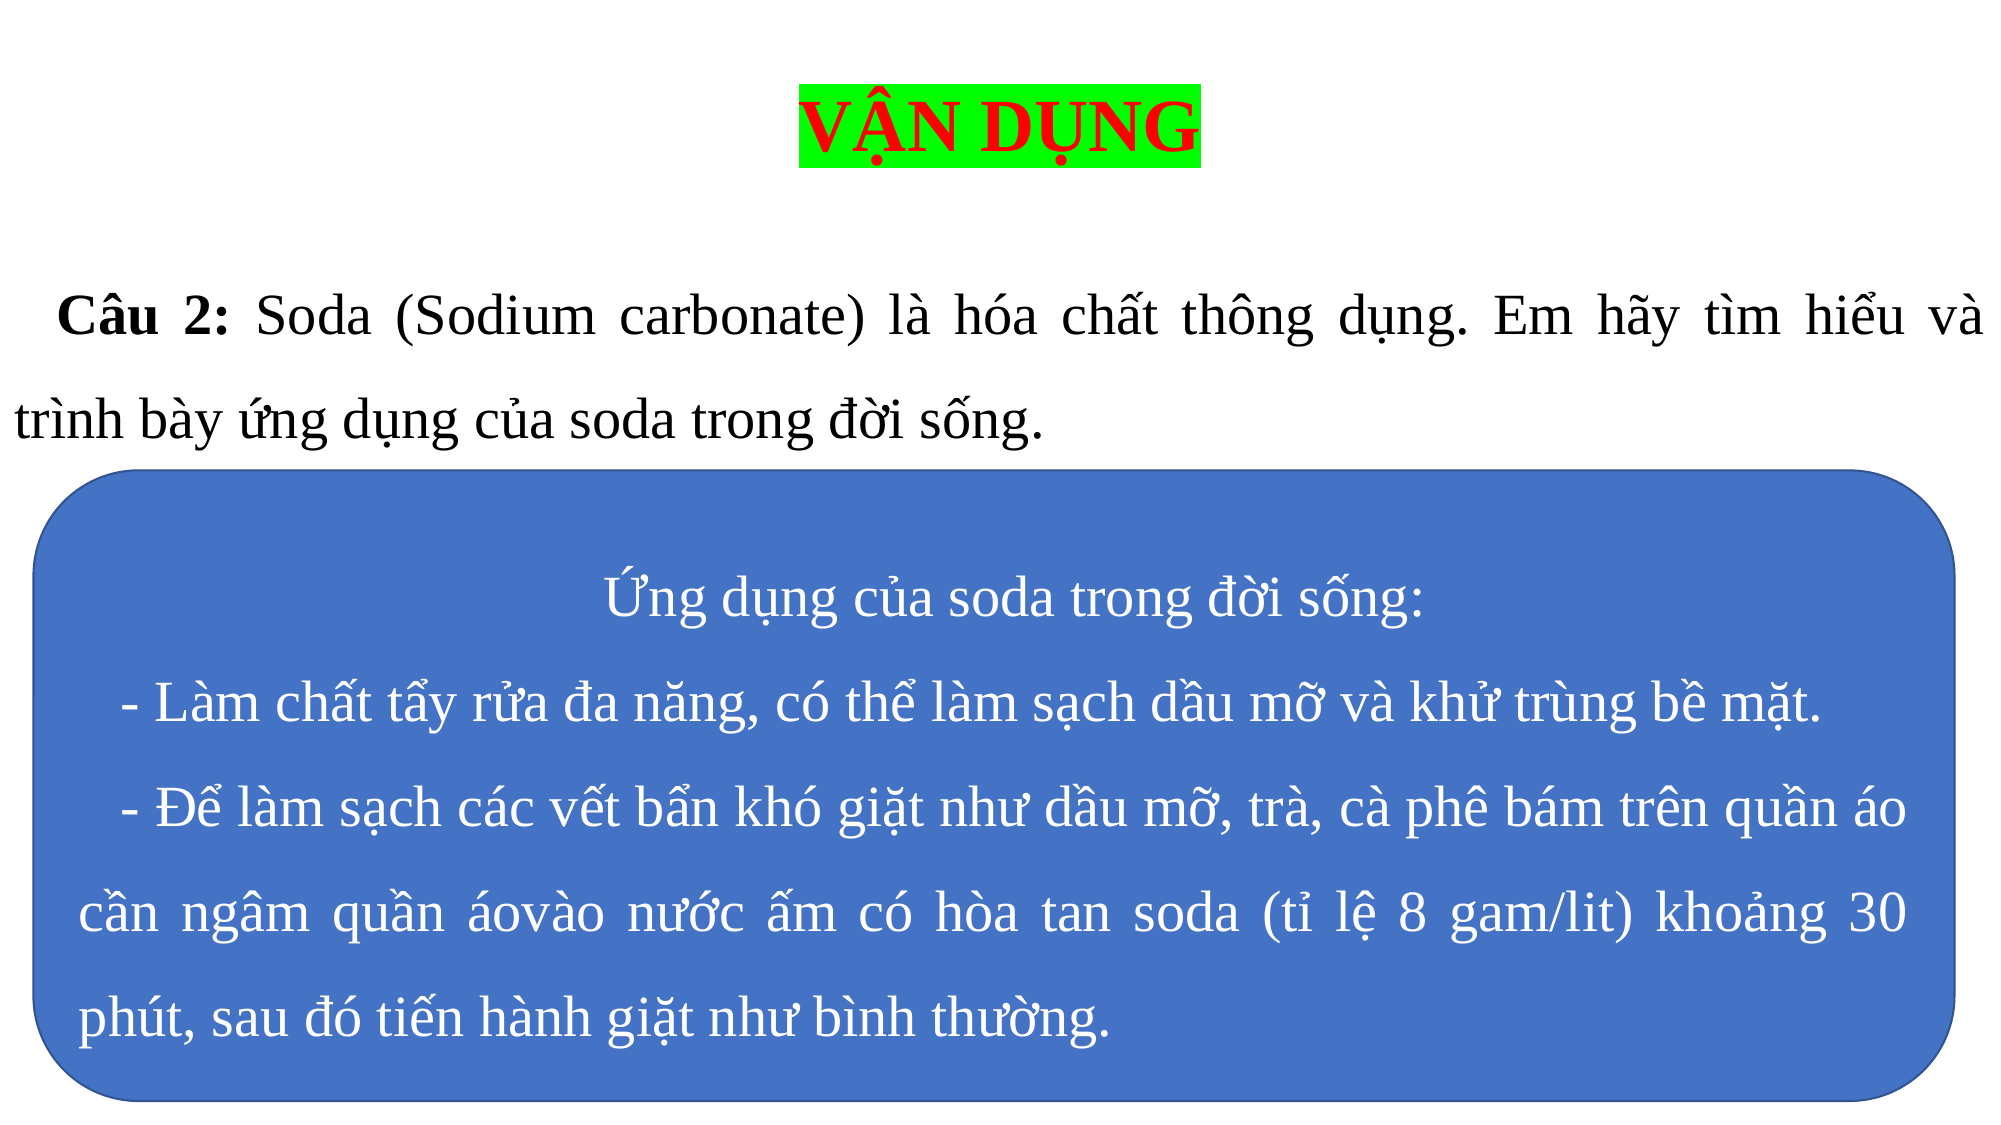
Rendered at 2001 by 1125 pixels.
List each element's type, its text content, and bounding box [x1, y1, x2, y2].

text_box VẬN DỤNG [45, 23, 1955, 174]
text_box Ứng dụng của soda trong đời sống: - Làm chất tẩy rửa đa năng, có thể làm sạch dầu mỡ và khử trùng bề mặt. - Để làm sạch các vết bẩn khó giặt như dầu mỡ, trà, cà phê bám trên quần áo cần ngâm quần áovào nước ấm có hòa tan soda (tỉ lệ 8 gam/lit) khoảng 30 phút, sau đó tiến hành giặt như bình thường. [32, 469, 1956, 1103]
text_box Câu 2: Soda (Sodium carbonate) là hóa chất thông dụng. Em hãy tìm hiểu và trình bày ứng dụng của soda trong đời sống. [0, 233, 2000, 458]
